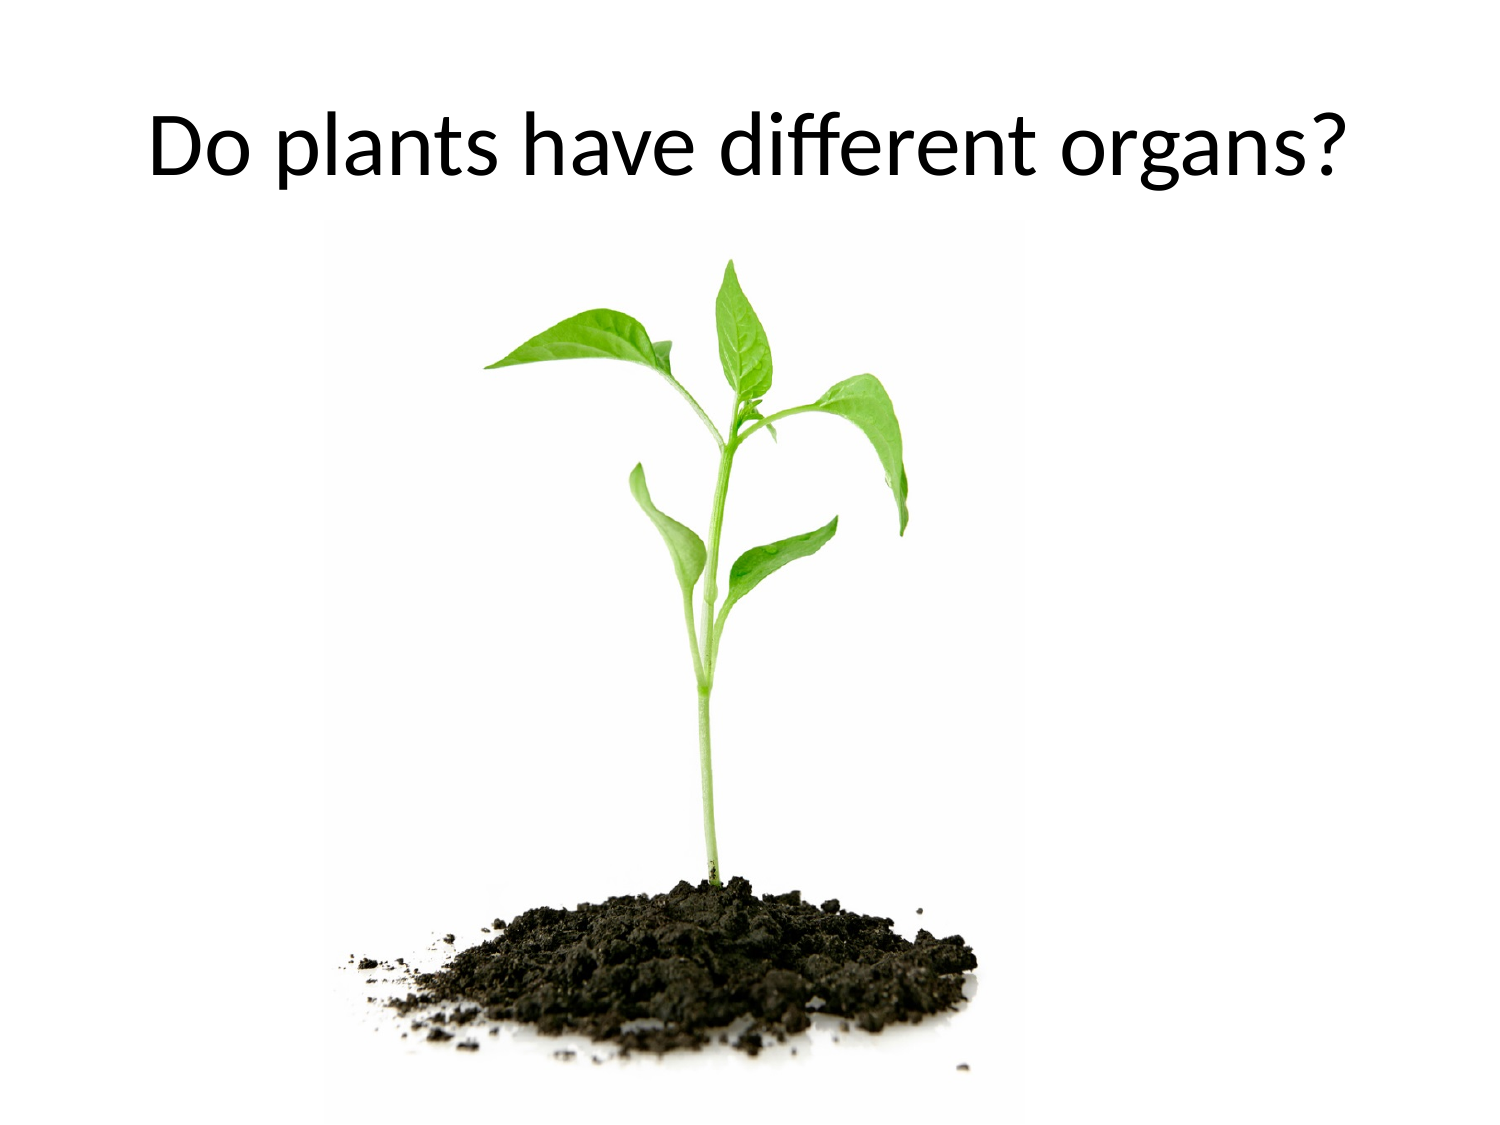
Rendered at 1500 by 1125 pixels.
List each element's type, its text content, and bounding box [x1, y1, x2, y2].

title Do plants have different organs? [75, 45, 1425, 233]
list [324, 219, 1026, 1124]
